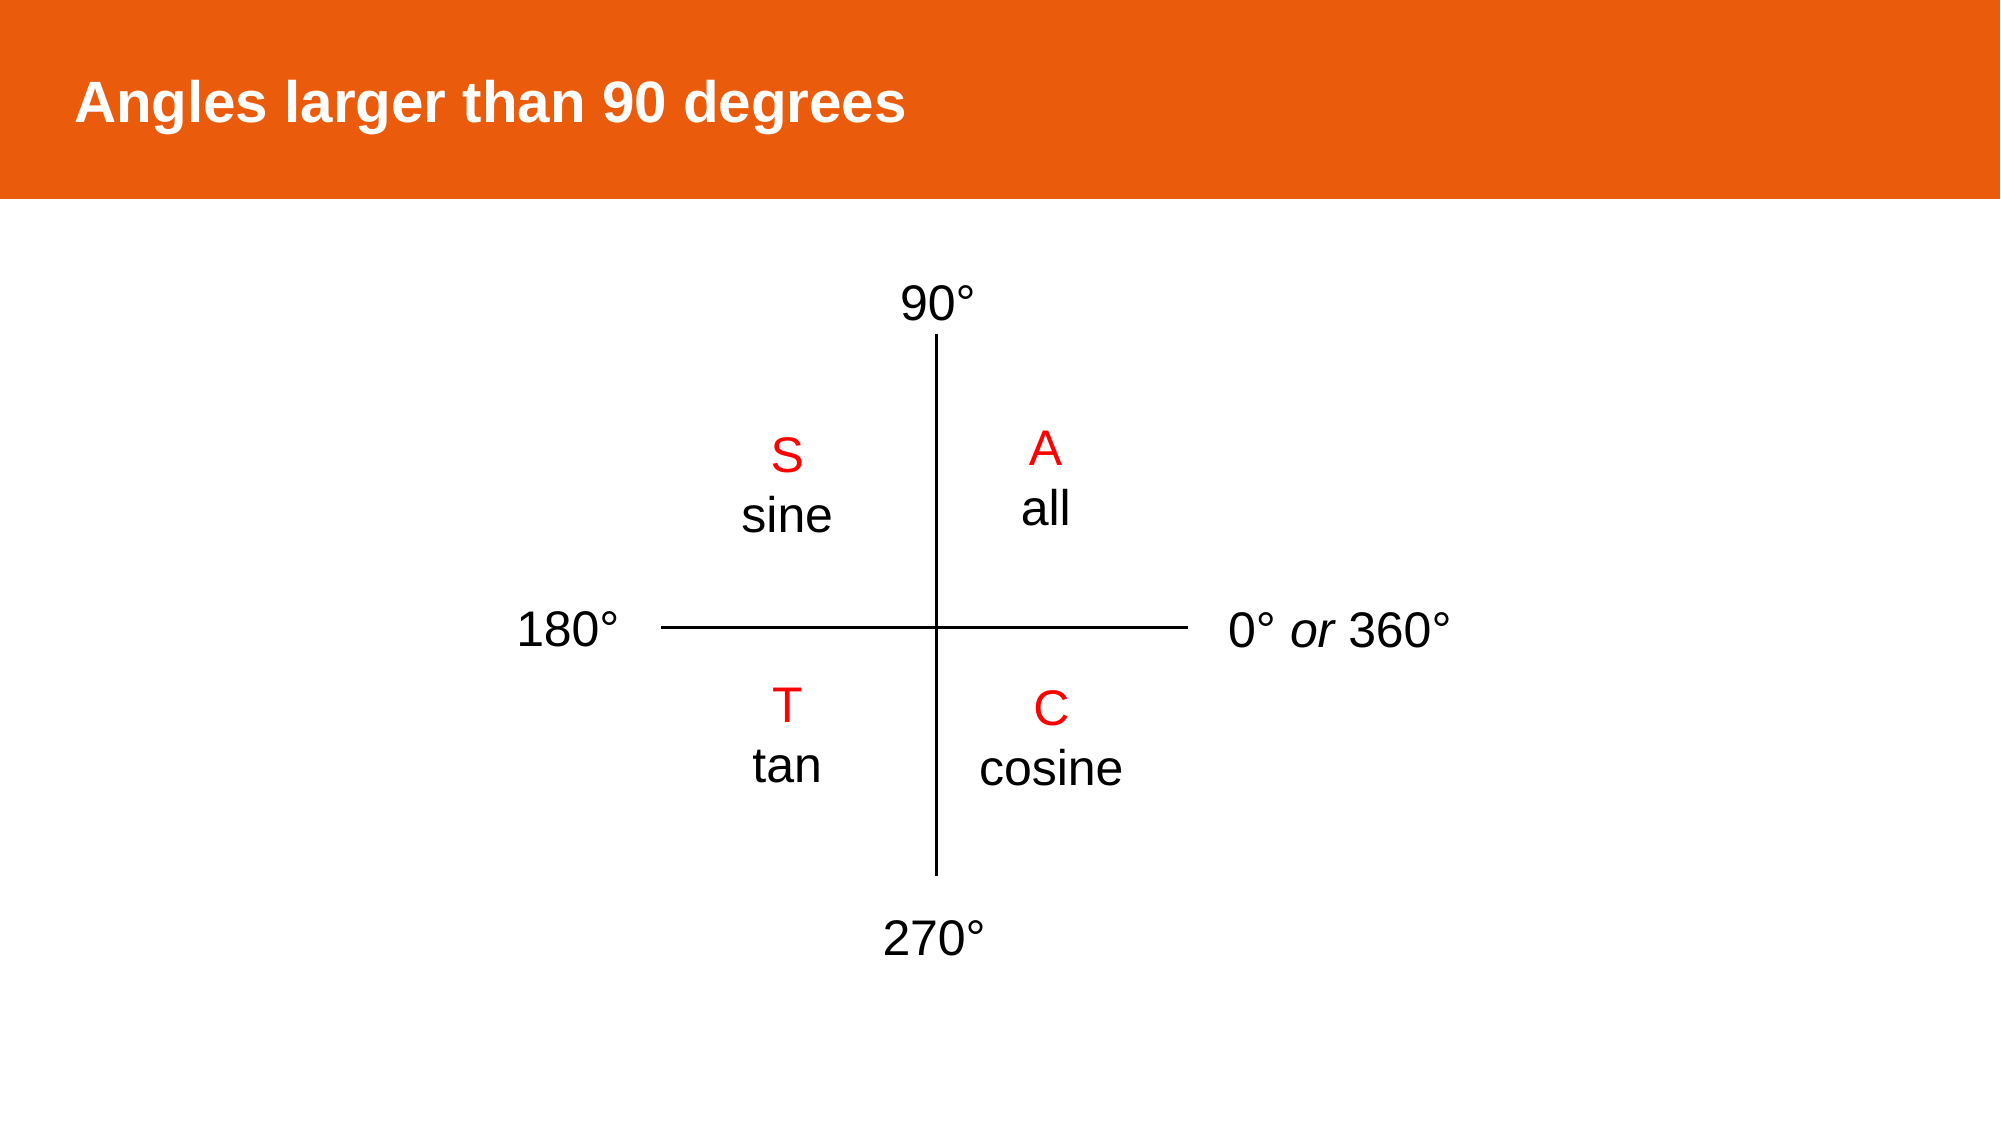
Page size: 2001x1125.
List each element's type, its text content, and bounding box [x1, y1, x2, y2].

text_box Angles larger than 90 degrees [0, 0, 2000, 199]
text_box C cosine [953, 667, 1150, 803]
text_box 180° [501, 589, 639, 665]
text_box T tan [689, 665, 886, 801]
text_box A all [947, 408, 1144, 544]
text_box S sine [689, 415, 886, 550]
text_box 270° [867, 898, 1005, 973]
text_box 0° or 360° [1213, 589, 1512, 665]
text_box 90° [885, 262, 1010, 338]
